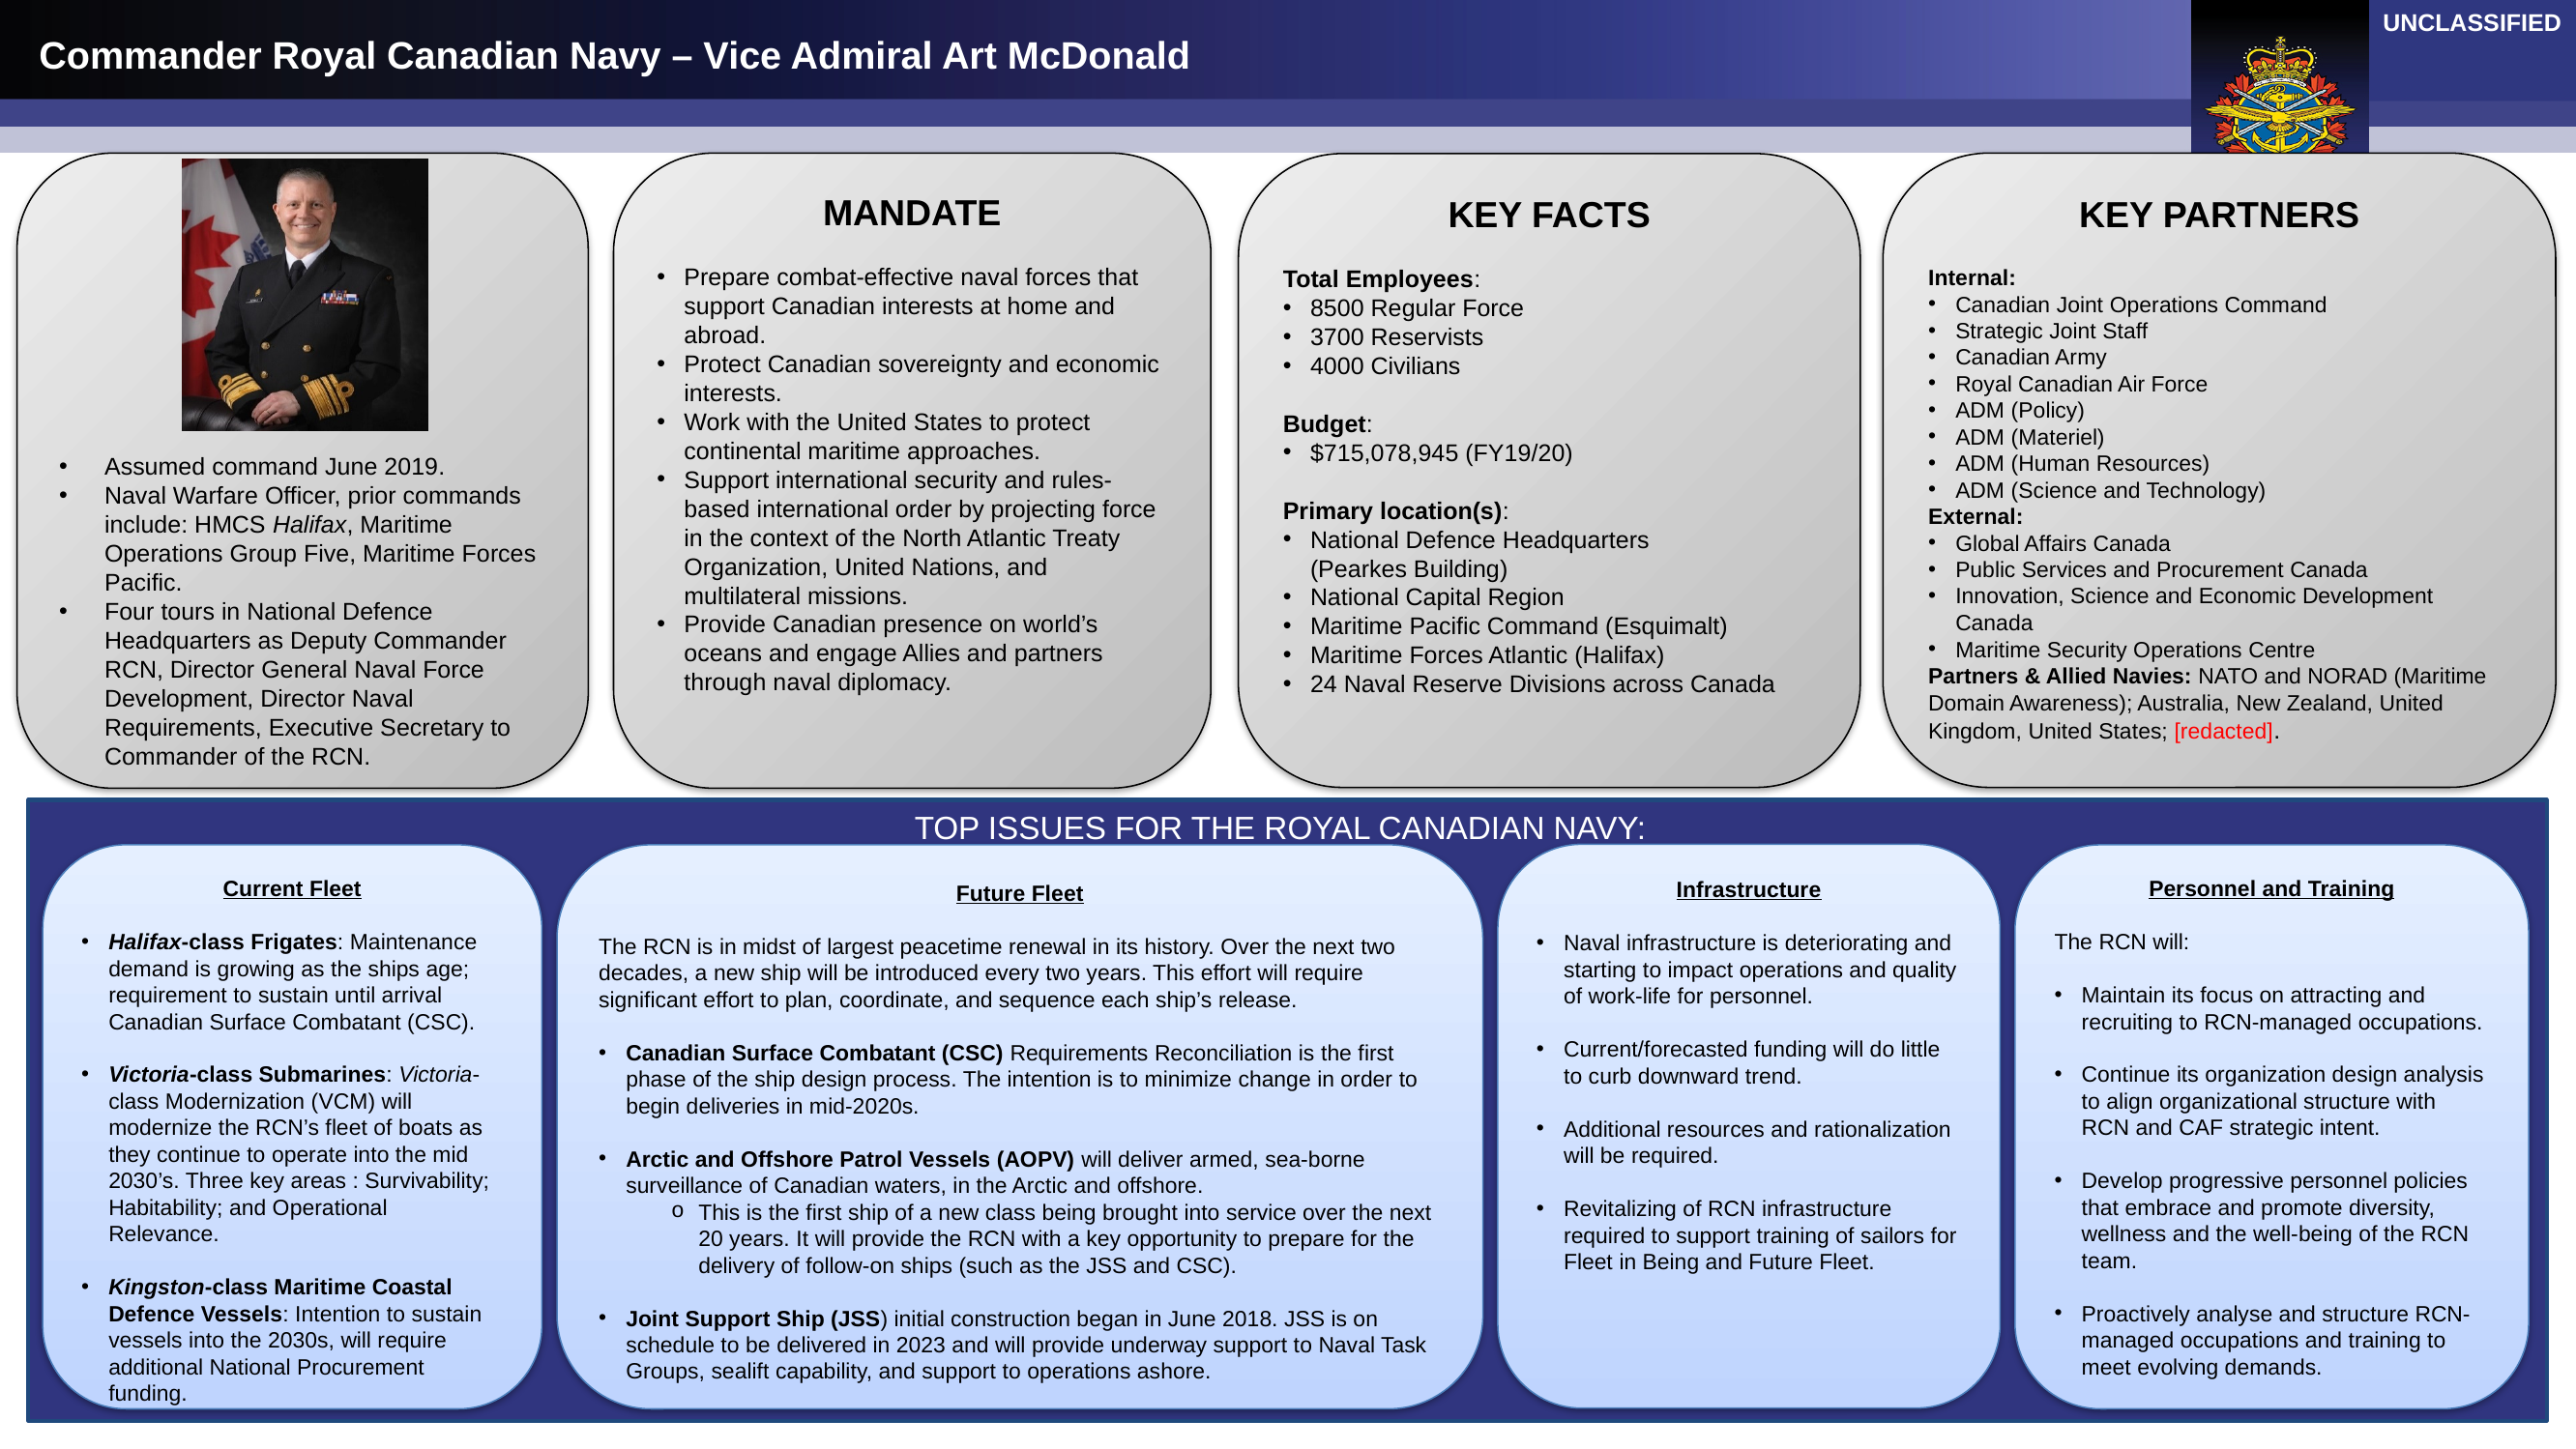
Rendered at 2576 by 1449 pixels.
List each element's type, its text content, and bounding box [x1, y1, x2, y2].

text_box UNCLASSIFIED [1025, 0, 2576, 78]
text_box KEY PARTNERS Internal: Canadian Joint Operations Command Strategic Joint Staff Canadian Army Royal Canadian Air Force ADM (Policy) ADM (Materiel) ADM (Human Resources) ADM (Science and Technology) External: Global Affairs Canada Public Services and Procurement Canada Innovation, Science and Economic Development Canada Maritime Security Operations Centre Partners & Allied Navies: NATO and NORAD (Maritime Domain Awareness); Australia, New Zealand, United Kingdom, United States; [redacted]. [1882, 152, 2557, 789]
text_box Future Fleet The RCN is in midst of largest peacetime renewal in its history. Over the next two decades, a new ship will be introduced every two years. This effort will require significant effort to plan, coordinate, and sequence each ship’s release. Canadian Surface Combatant (CSC) Requirements Reconciliation is the first phase of the ship design process. The intention is to minimize change in order to begin deliveries in mid-2020s. Arctic and Offshore Patrol Vessels (AOPV) will deliver armed, sea-borne surveillance of Canadian waters, in the Arctic and offshore. This is the first ship of a new class being brought into service over the next 20 years. It will provide the RCN with a key opportunity to prepare for the delivery of follow-on ships (such as the JSS and CSC). Joint Support Ship (JSS) initial construction began in June 2018. JSS is on schedule to be delivered in 2023 and will provide underway support to Naval Task Groups, sealift capability, and support to operations ashore. [556, 844, 1484, 1410]
text_box Commander Royal Canadian Navy – Vice Admiral Art McDonald [39, 30, 1025, 77]
picture [0, 0, 2576, 1449]
text_box Personnel and Training The RCN will: Maintain its focus on attracting and recruiting to RCN-managed occupations. Continue its organization design analysis to align organizational structure with RCN and CAF strategic intent. Develop progressive personnel policies that embrace and promote diversity, wellness and the well-being of the RCN team. Proactively analyse and structure RCN-managed occupations and training to meet evolving demands. [2014, 844, 2530, 1410]
text_box Current Fleet Halifax-class Frigates: Maintenance demand is growing as the ships age; requirement to sustain until arrival Canadian Surface Combatant (CSC). Victoria-class Submarines: Victoria-class Modernization (VCM) will modernize the RCN’s fleet of boats as they continue to operate into the mid 2030’s. Three key areas : Survivability; Habitability; and Operational Relevance. Kingston-class Maritime Coastal Defence Vessels: Intention to sustain vessels into the 2030s, will require additional National Procurement funding. [42, 844, 543, 1410]
text_box [26, 797, 2549, 1423]
text_box Infrastructure Naval infrastructure is deteriorating and starting to impact operations and quality of work-life for personnel. Current/forecasted funding will do little to curb downward trend. Additional resources and rationalization will be required. Revitalizing of RCN infrastructure required to support training of sailors for Fleet in Being and Future Fleet. [1497, 843, 2002, 1409]
text_box Assumed command June 2019. Naval Warfare Officer, prior commands include: HMCS Halifax, Maritime Operations Group Five, Maritime Forces Pacific. Four tours in National Defence Headquarters as Deputy Commander RCN, Director General Naval Force Development, Director Naval Requirements, Executive Secretary to Commander of the RCN. [15, 152, 590, 790]
text_box Top ISSUES FOR THE ROYAL CANADIAN NAVY: [32, 799, 2530, 854]
text_box Key facts Total Employees: 8500 Regular Force 3700 Reservists 4000 Civilians Budget: $715,078,945 (FY19/20) Primary location(s): National Defence Headquarters (Pearkes Building) National Capital Region Maritime Pacific Command (Esquimalt) Maritime Forces Atlantic (Halifax) 24 Naval Reserve Divisions across Canada [1237, 153, 1861, 789]
text_box MANDATE Prepare combat-effective naval forces that support Canadian interests at home and abroad. Protect Canadian sovereignty and economic interests. Work with the United States to protect continental maritime approaches. Support international security and rules-based international order by projecting force in the context of the North Atlantic Treaty Organization, United Nations, and multilateral missions. Provide Canadian presence on world’s oceans and engage Allies and partners through naval diplomacy. [612, 152, 1212, 790]
